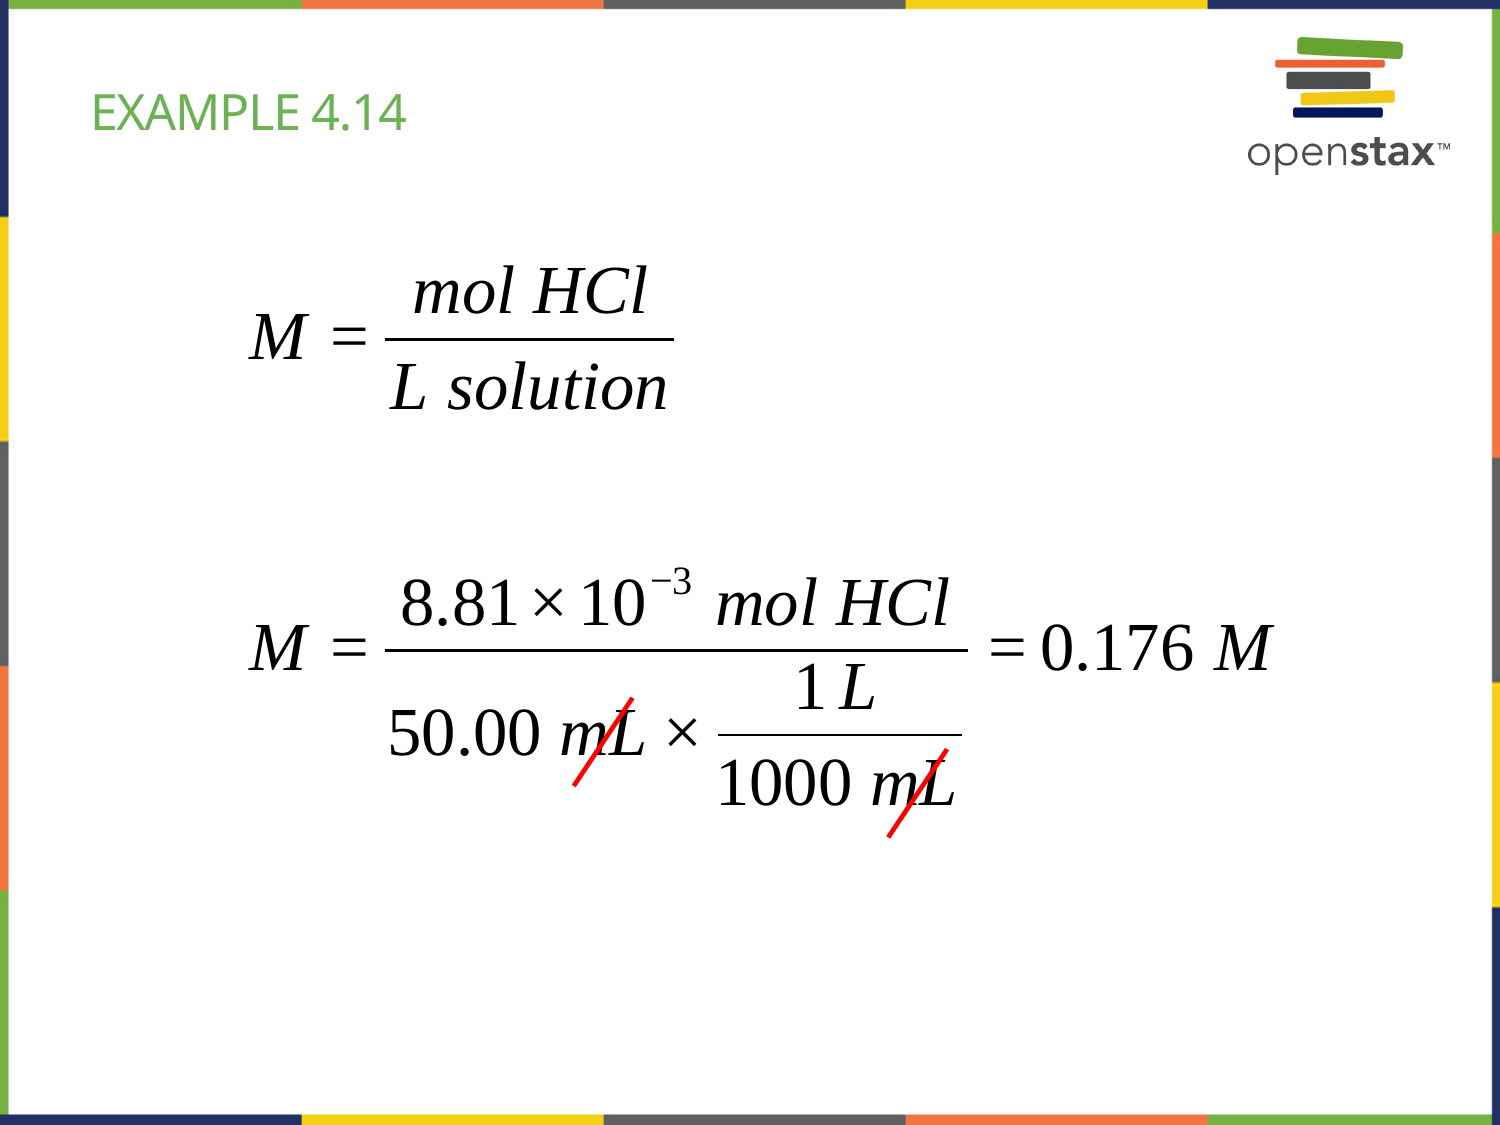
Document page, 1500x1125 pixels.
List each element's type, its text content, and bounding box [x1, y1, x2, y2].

list [75, 225, 1398, 418]
title Example 4.14 [75, 39, 1246, 148]
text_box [558, 711, 648, 772]
picture [0, 0, 1500, 1125]
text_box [872, 763, 963, 824]
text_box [235, 254, 1286, 829]
